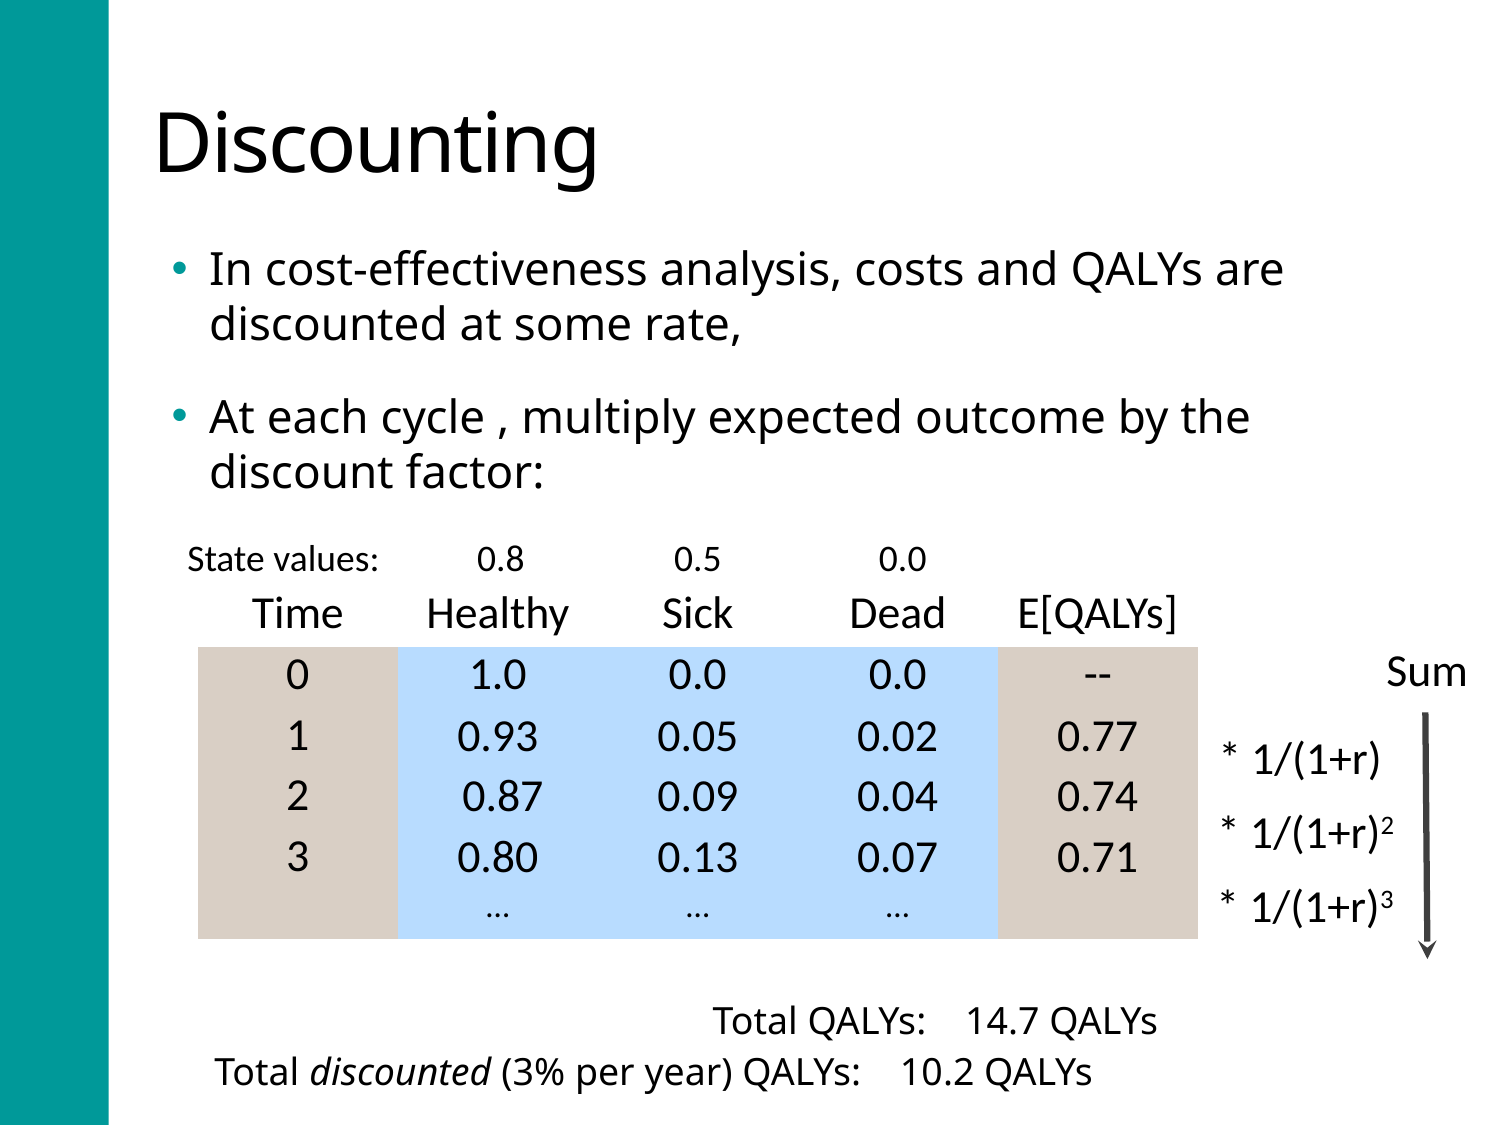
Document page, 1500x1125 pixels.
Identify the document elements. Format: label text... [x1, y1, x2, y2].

text_box Total QALYs: 14.7 QALYs [697, 989, 1322, 1040]
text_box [1424, 711, 1428, 960]
title Discounting [137, 45, 1388, 233]
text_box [1201, 720, 1422, 941]
text_box Total discounted (3% per year) QALYs: 10.2 QALYs [199, 1040, 1324, 1112]
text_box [171, 525, 1199, 993]
text_box Sum [1365, 633, 1490, 704]
